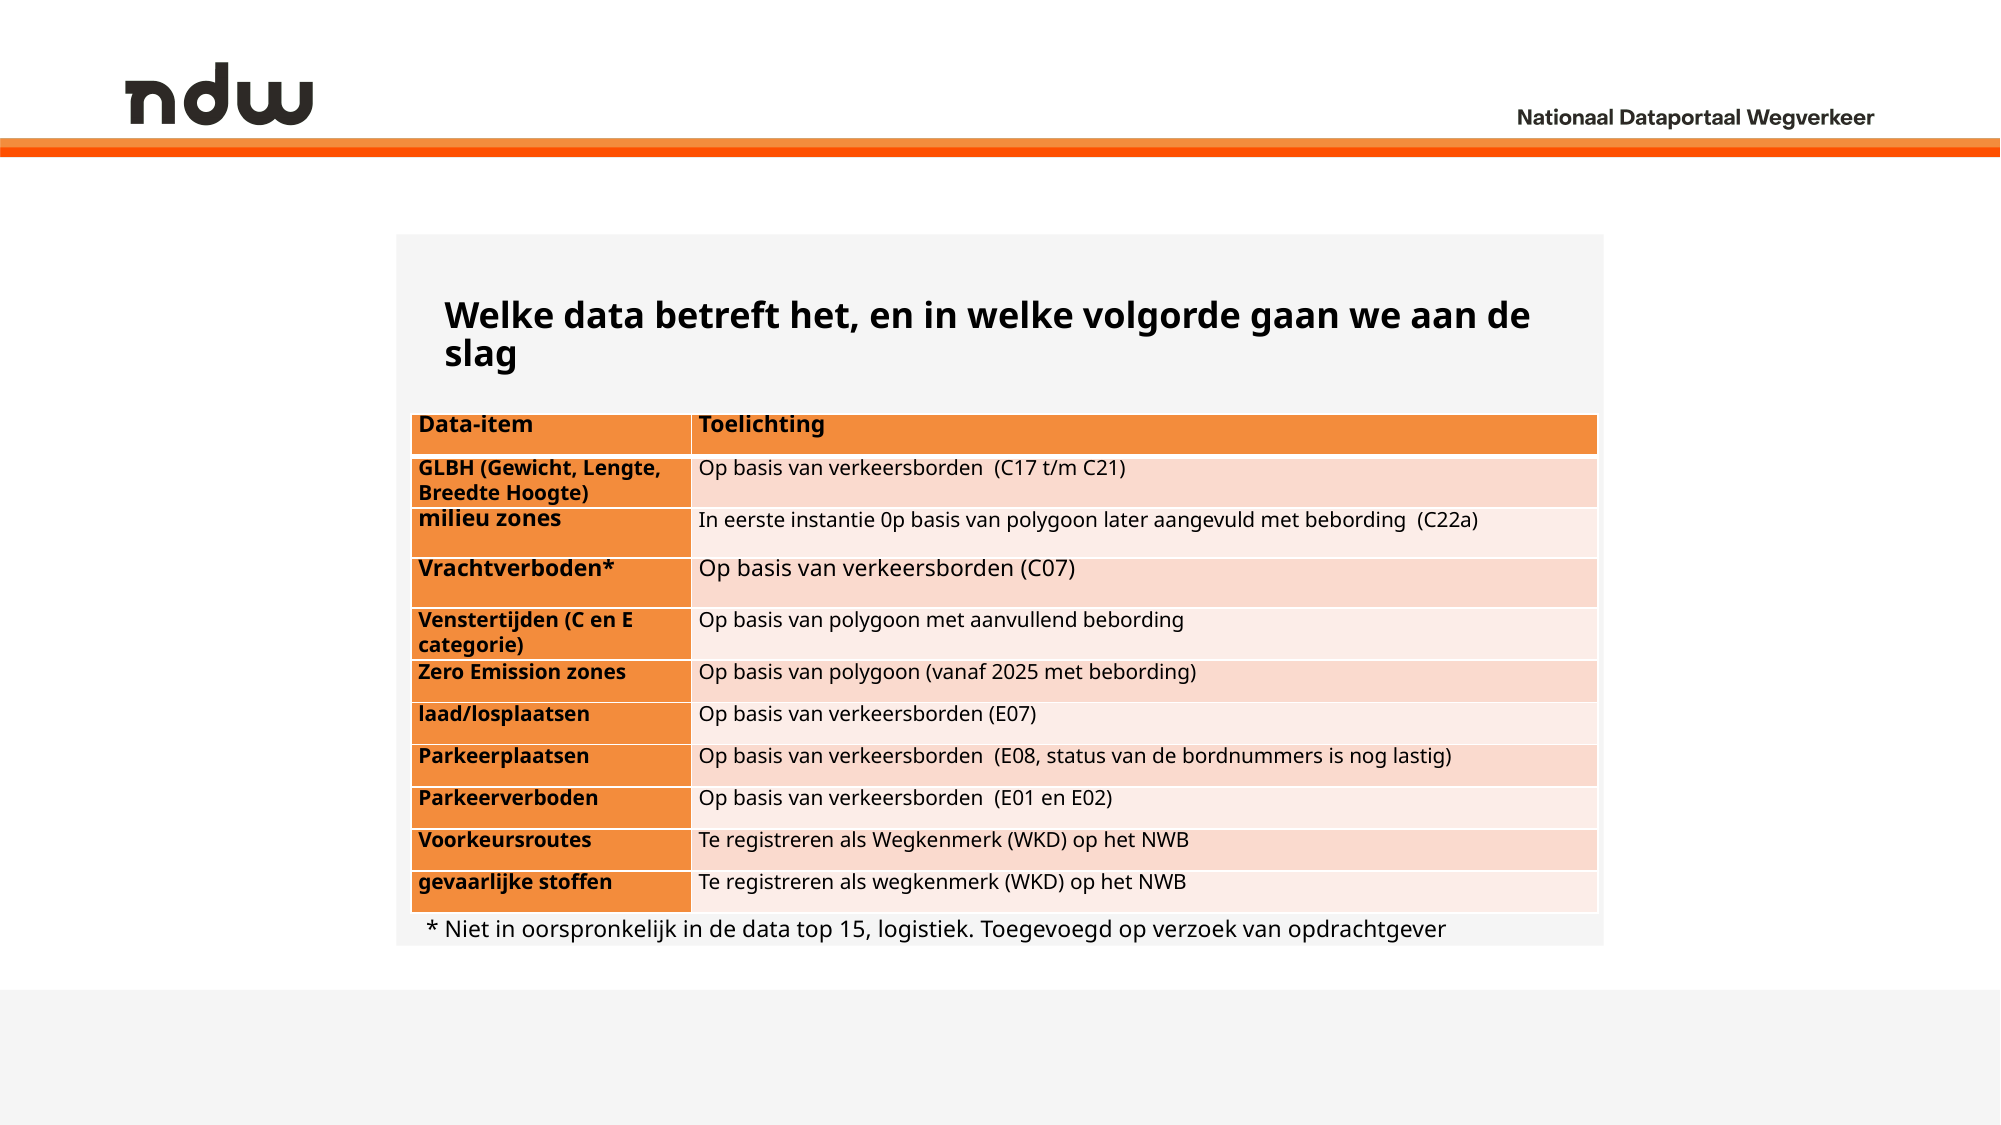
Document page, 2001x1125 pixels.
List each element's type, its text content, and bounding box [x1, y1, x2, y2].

list * Niet in oorspronkelijk in de data top 15, logistiek. Toegevoegd op verzoek van opdrachtgever [411, 602, 1697, 1125]
table_header Data-item [412, 415, 691, 454]
table_cell Op basis van verkeersborden (C07) [692, 559, 1597, 602]
title Welke data betreft het, en in welke volgorde gaan we aan de slag [429, 289, 1598, 383]
table_cell milieu zones [412, 509, 691, 557]
table_cell Vrachtverboden* [412, 559, 691, 602]
table_header Toelichting [692, 415, 1597, 454]
table_cell GLBH (Gewicht, Lengte, Breedte Hoogte) [412, 459, 691, 507]
table_cell In eerste instantie 0p basis van polygoon later aangevuld met bebording (C22a) [692, 509, 1597, 557]
picture [0, 0, 2000, 235]
table_cell Op basis van verkeersborden (C17 t/m C21) [692, 459, 1597, 507]
